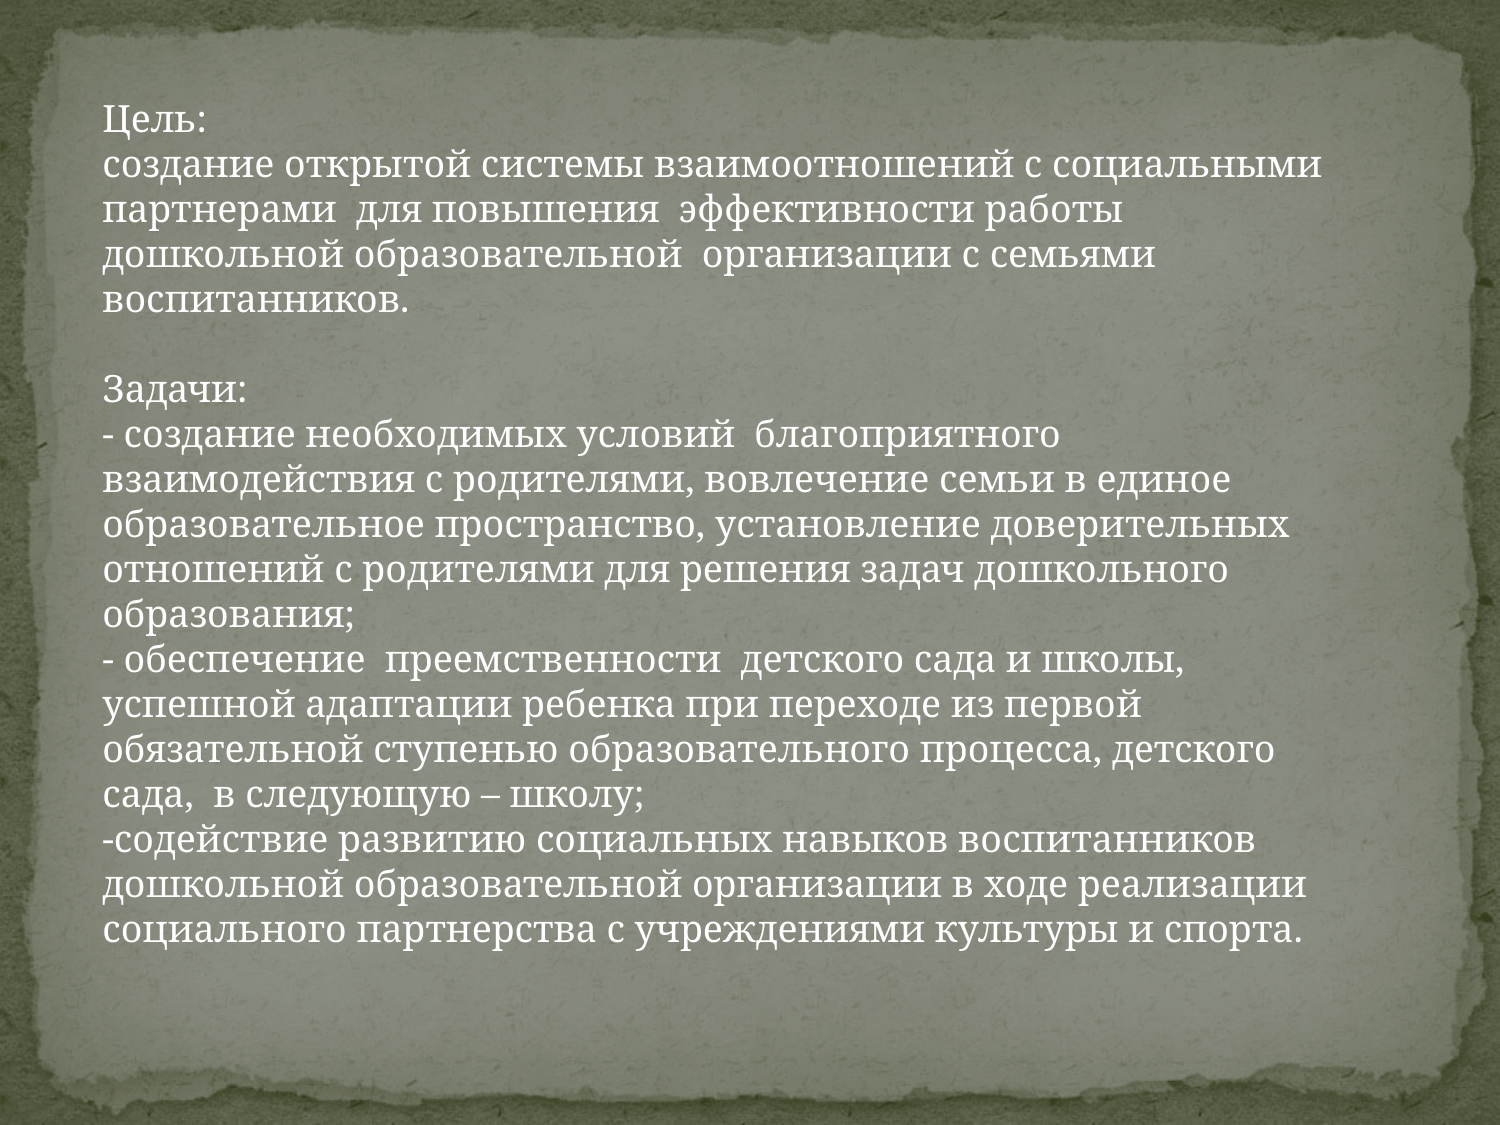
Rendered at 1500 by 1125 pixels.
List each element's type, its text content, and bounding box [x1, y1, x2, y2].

text_box Цель: создание открытой системы взаимоотношений с социальными партнерами для повышения эффективности работы дошкольной образовательной организации с семьями воспитанников. Задачи: - создание необходимых условий благоприятного взаимодействия с родителями, вовлечение семьи в единое образовательное пространство, установление доверительных отношений с родителями для решения задач дошкольного образования; - обеспечение преемственности детского сада и школы, успешной адаптации ребенка при переходе из первой обязательной ступенью образовательного процесса, детского сада, в следующую – школу; -содействие развитию социальных навыков воспитанников дошкольной образовательной организации в ходе реализации социального партнерства с учреждениями культуры и спорта. [87, 87, 1375, 1093]
